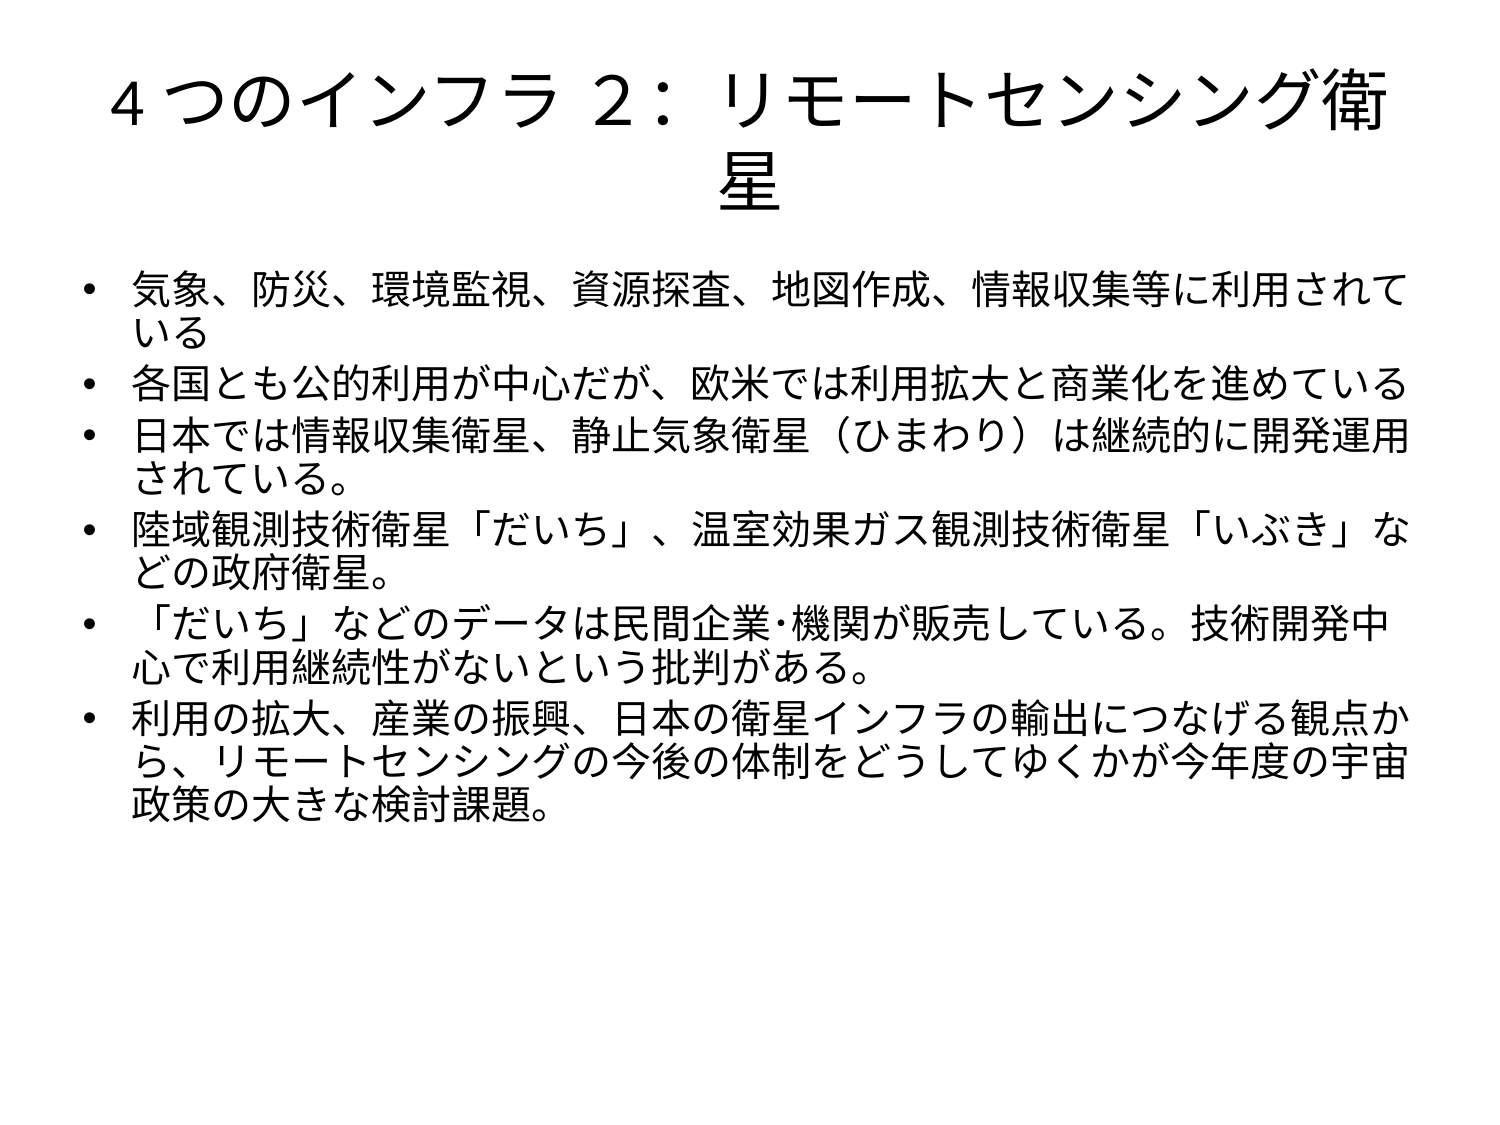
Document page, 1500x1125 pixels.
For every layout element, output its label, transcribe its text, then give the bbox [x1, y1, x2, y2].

title 4つのインフラ ２：リモートセンシング衛星 [74, 44, 1426, 234]
list 気象、防災、環境監視、資源探査、地図作成、情報収集等に利用されている 各国とも公的利用が中心だが、欧米では利用拡大と商業化を進めている 日本では情報収集衛星、静止気象衛星（ひまわり）は継続的に開発運用されている。 陸域観測技術衛星「だいち」、温室効果ガス観測技術衛星「いぶき」などの政府衛星。 「だいち」などのデータは民間企業･機関が販売している。技術開発中心で利用継続性がないという批判がある。 利用の拡大、産業の振興、日本の衛星インフラの輸出につなげる観点から、リモートセンシングの今後の体制をどうしてゆくかが今年度の宇宙政策の大きな検討課題。 [74, 261, 1426, 1006]
